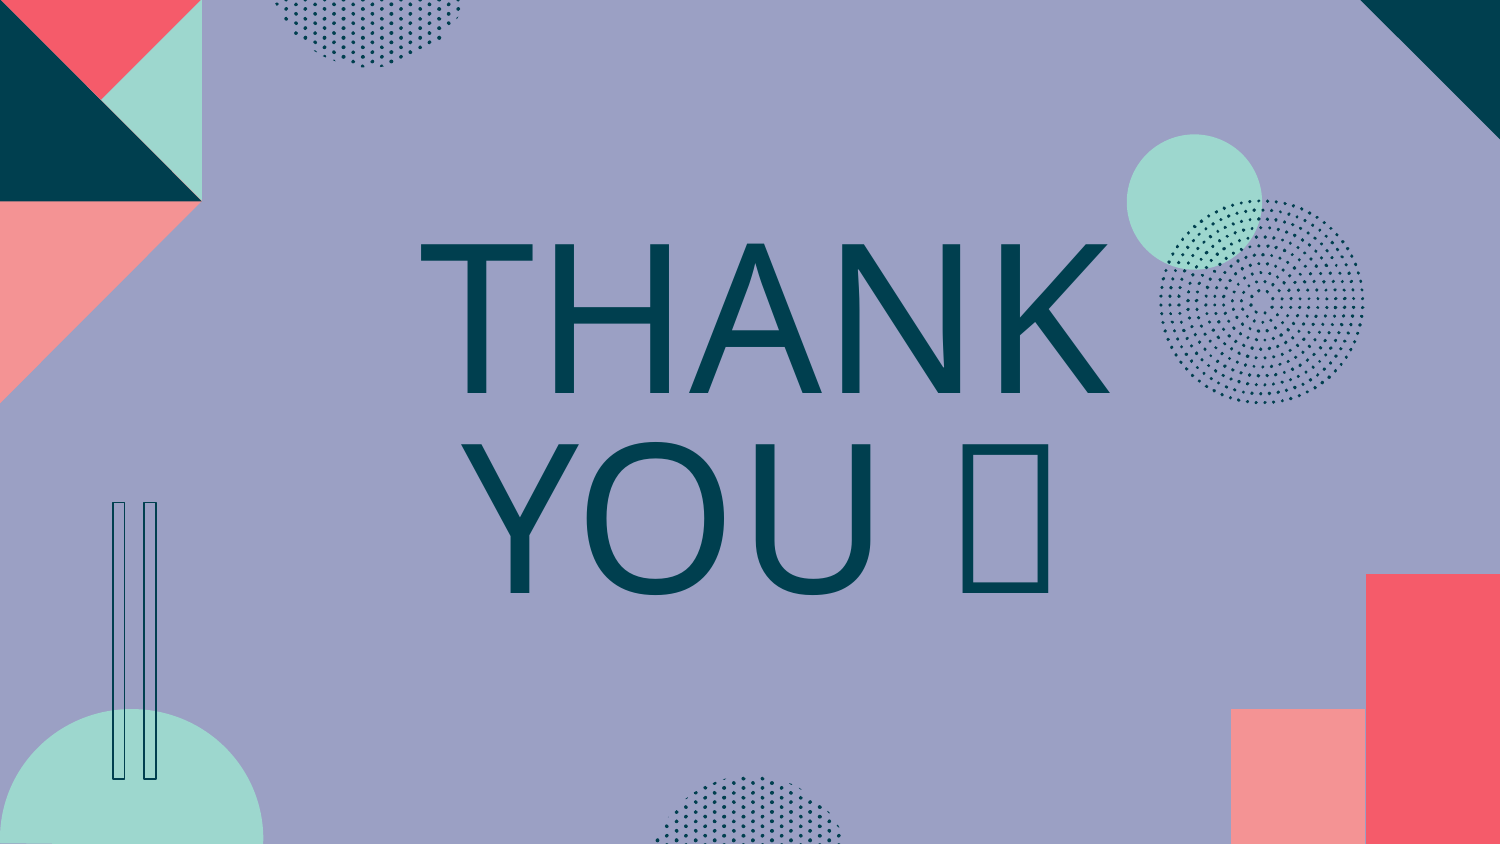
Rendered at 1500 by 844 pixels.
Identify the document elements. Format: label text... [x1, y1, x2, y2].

title THANK YOU  [368, 133, 1132, 711]
